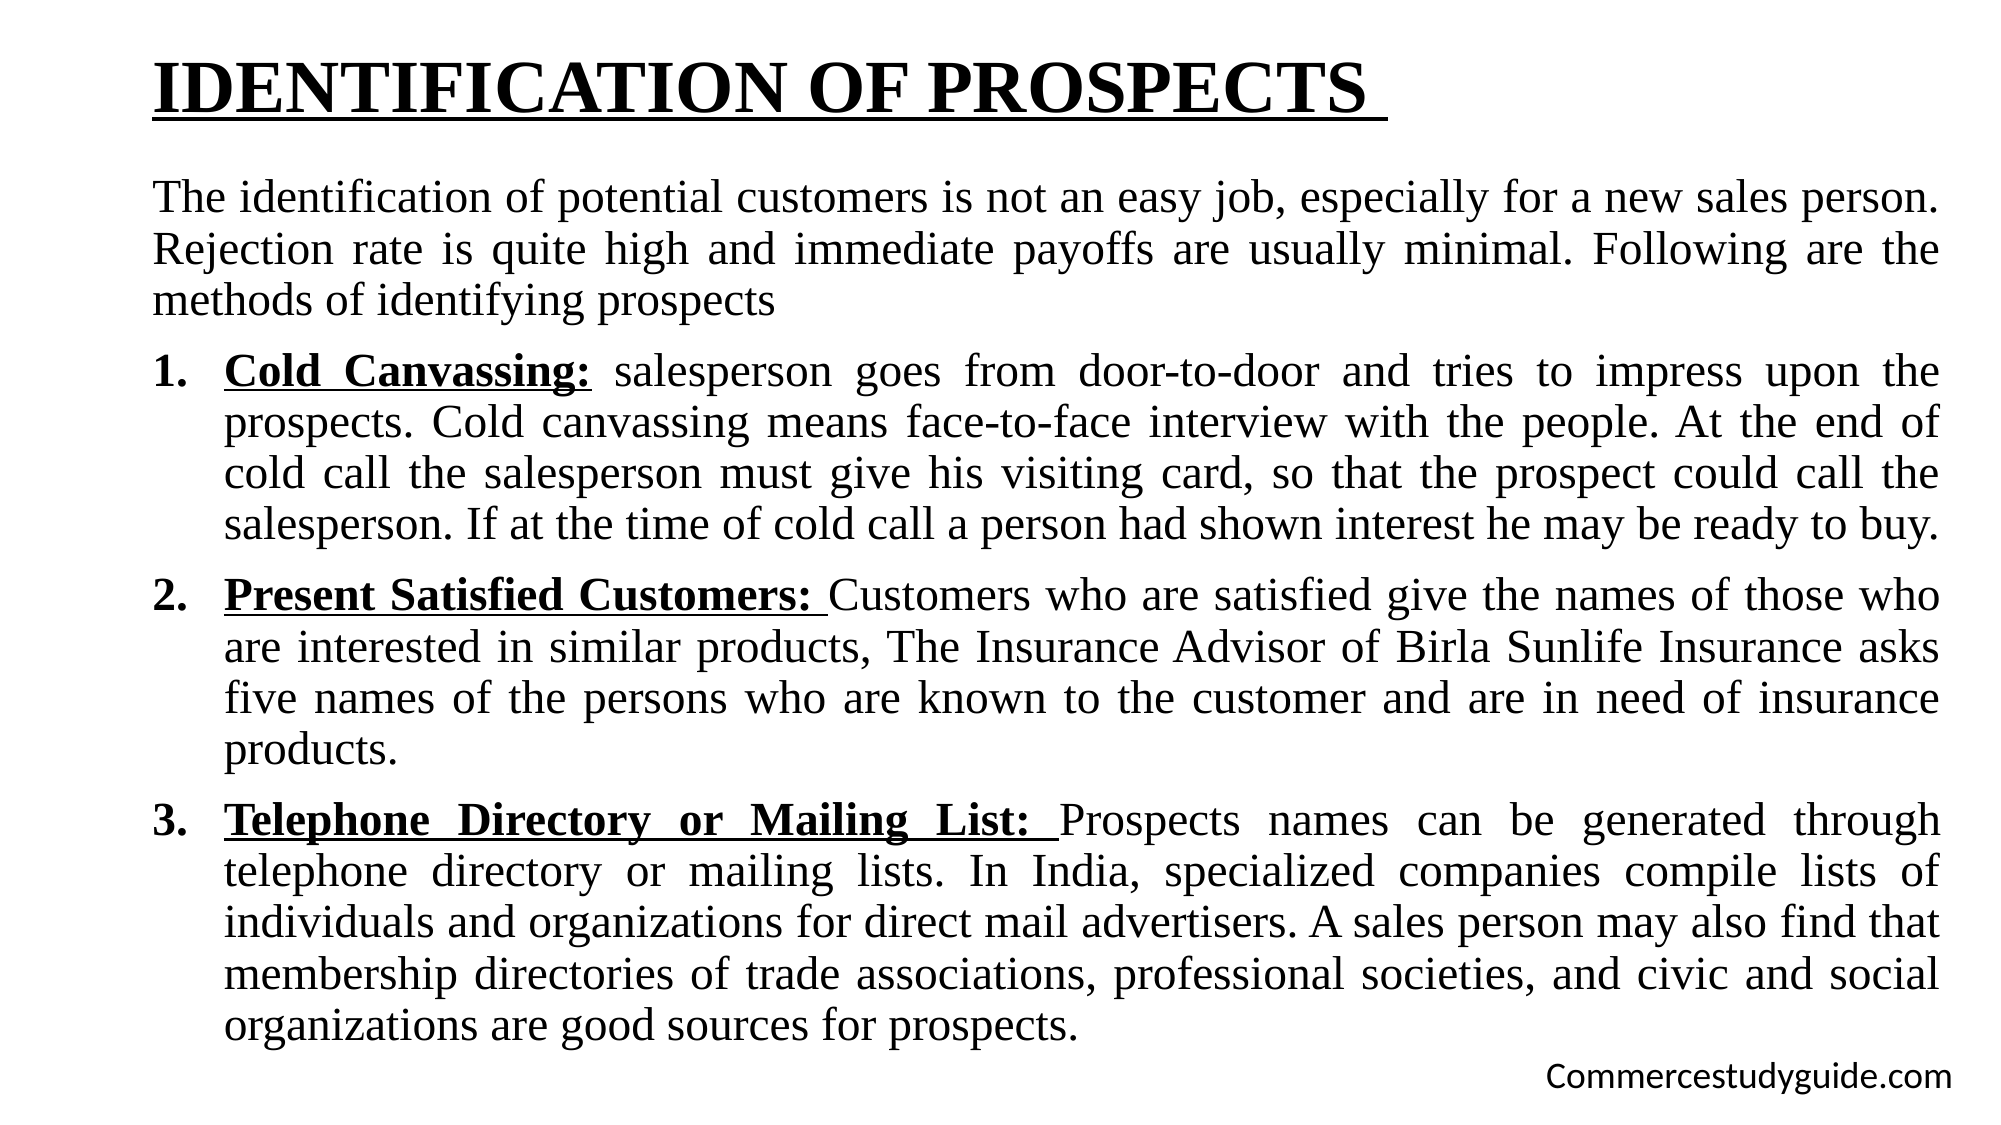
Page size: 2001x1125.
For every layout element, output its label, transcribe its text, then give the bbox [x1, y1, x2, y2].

list The identification of potential customers is not an easy job, especially for a new sales person. Rejection rate is quite high and immediate payoffs are usually minimal. Following are the methods of identifying prospects Cold Canvassing: salesperson goes from door-to-door and tries to impress upon the prospects. Cold canvassing means face-to-face interview with the people. At the end of cold call the salesperson must give his visiting card, so that the prospect could call the salesperson. If at the time of cold call a person had shown interest he may be ready to buy. Present Satisfied Customers: Customers who are satisfied give the names of those who are interested in similar products, The Insurance Advisor of Birla Sunlife Insurance asks five names of the persons who are known to the customer and are in need of insurance products. Telephone Directory or Mailing List: Prospects names can be generated through telephone directory or mailing lists. In India, specialized companies compile lists of individuals and organizations for direct mail advertisers. A sales person may also find that membership directories of trade associations, professional societies, and civic and social organizations are good sources for prospects. [137, 164, 1957, 1066]
text_box Commercestudyguide.com [1531, 1043, 1969, 1104]
title IDENTIFICATION OF PROSPECTS [137, 20, 1863, 157]
